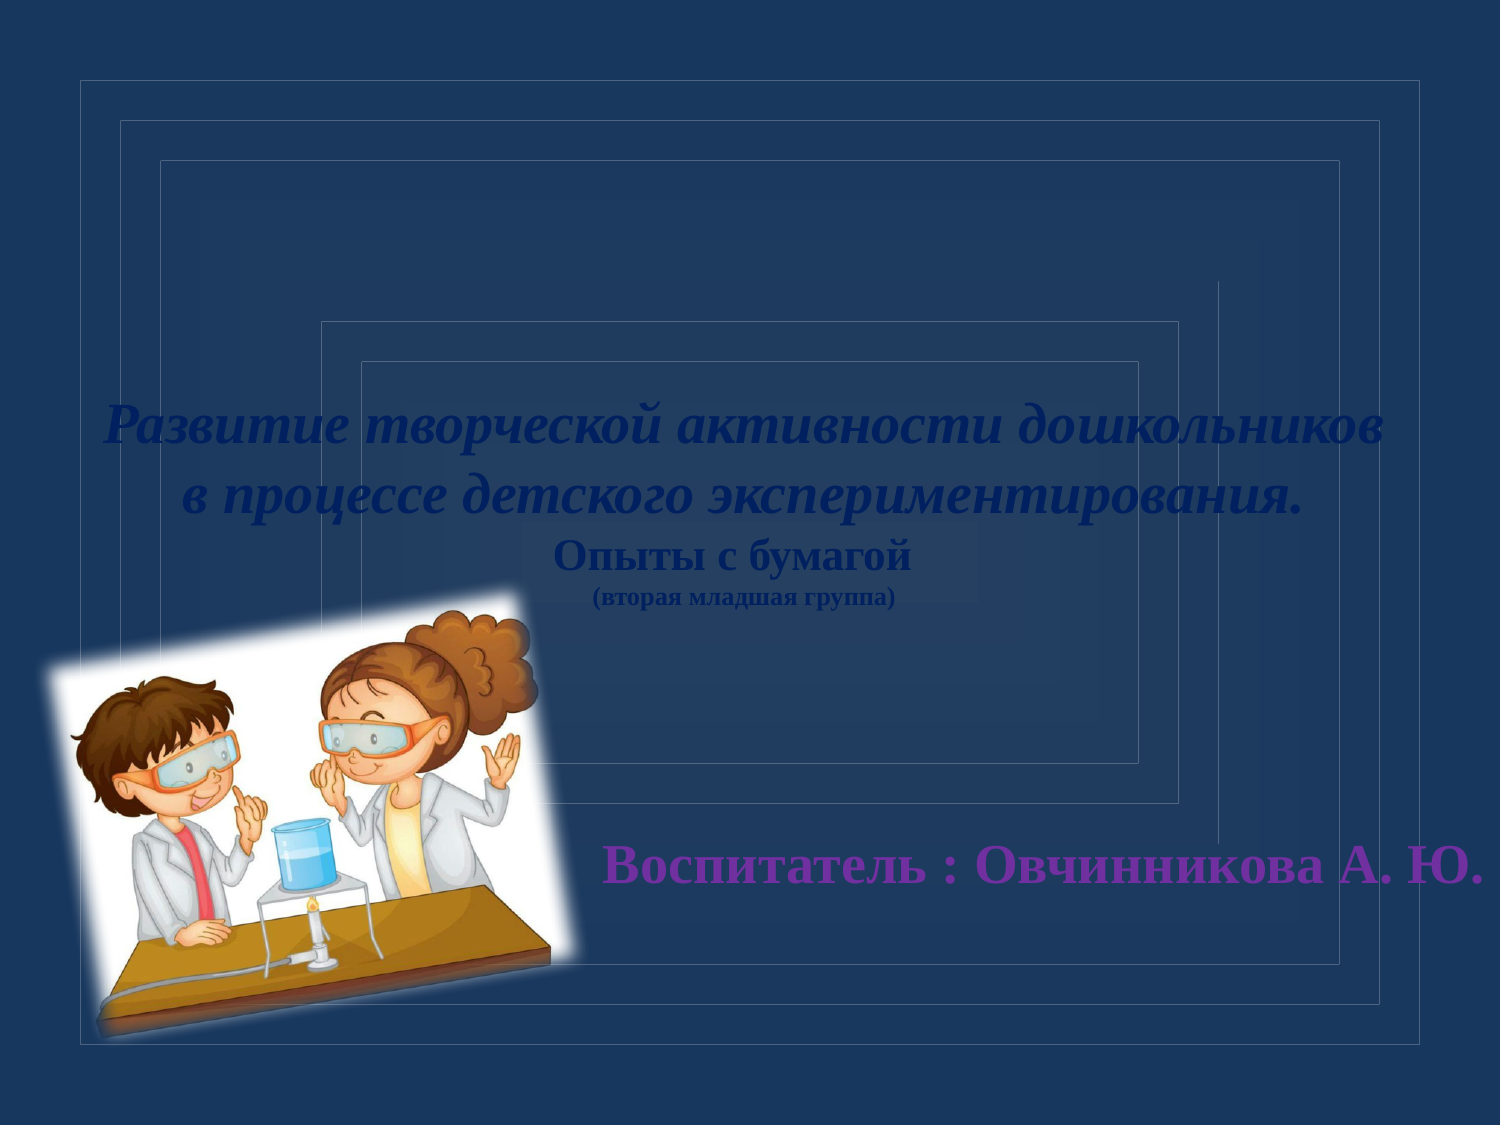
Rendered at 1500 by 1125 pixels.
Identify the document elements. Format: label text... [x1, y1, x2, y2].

picture [49, 608, 573, 1032]
text_box Воспитатель : Овчинникова А. Ю. [585, 819, 1500, 903]
title Развитие творческой активности дошкольников в процессе детского экспериментирования. Опыты с бумагой (вторая младшая группа) [82, 269, 1407, 856]
